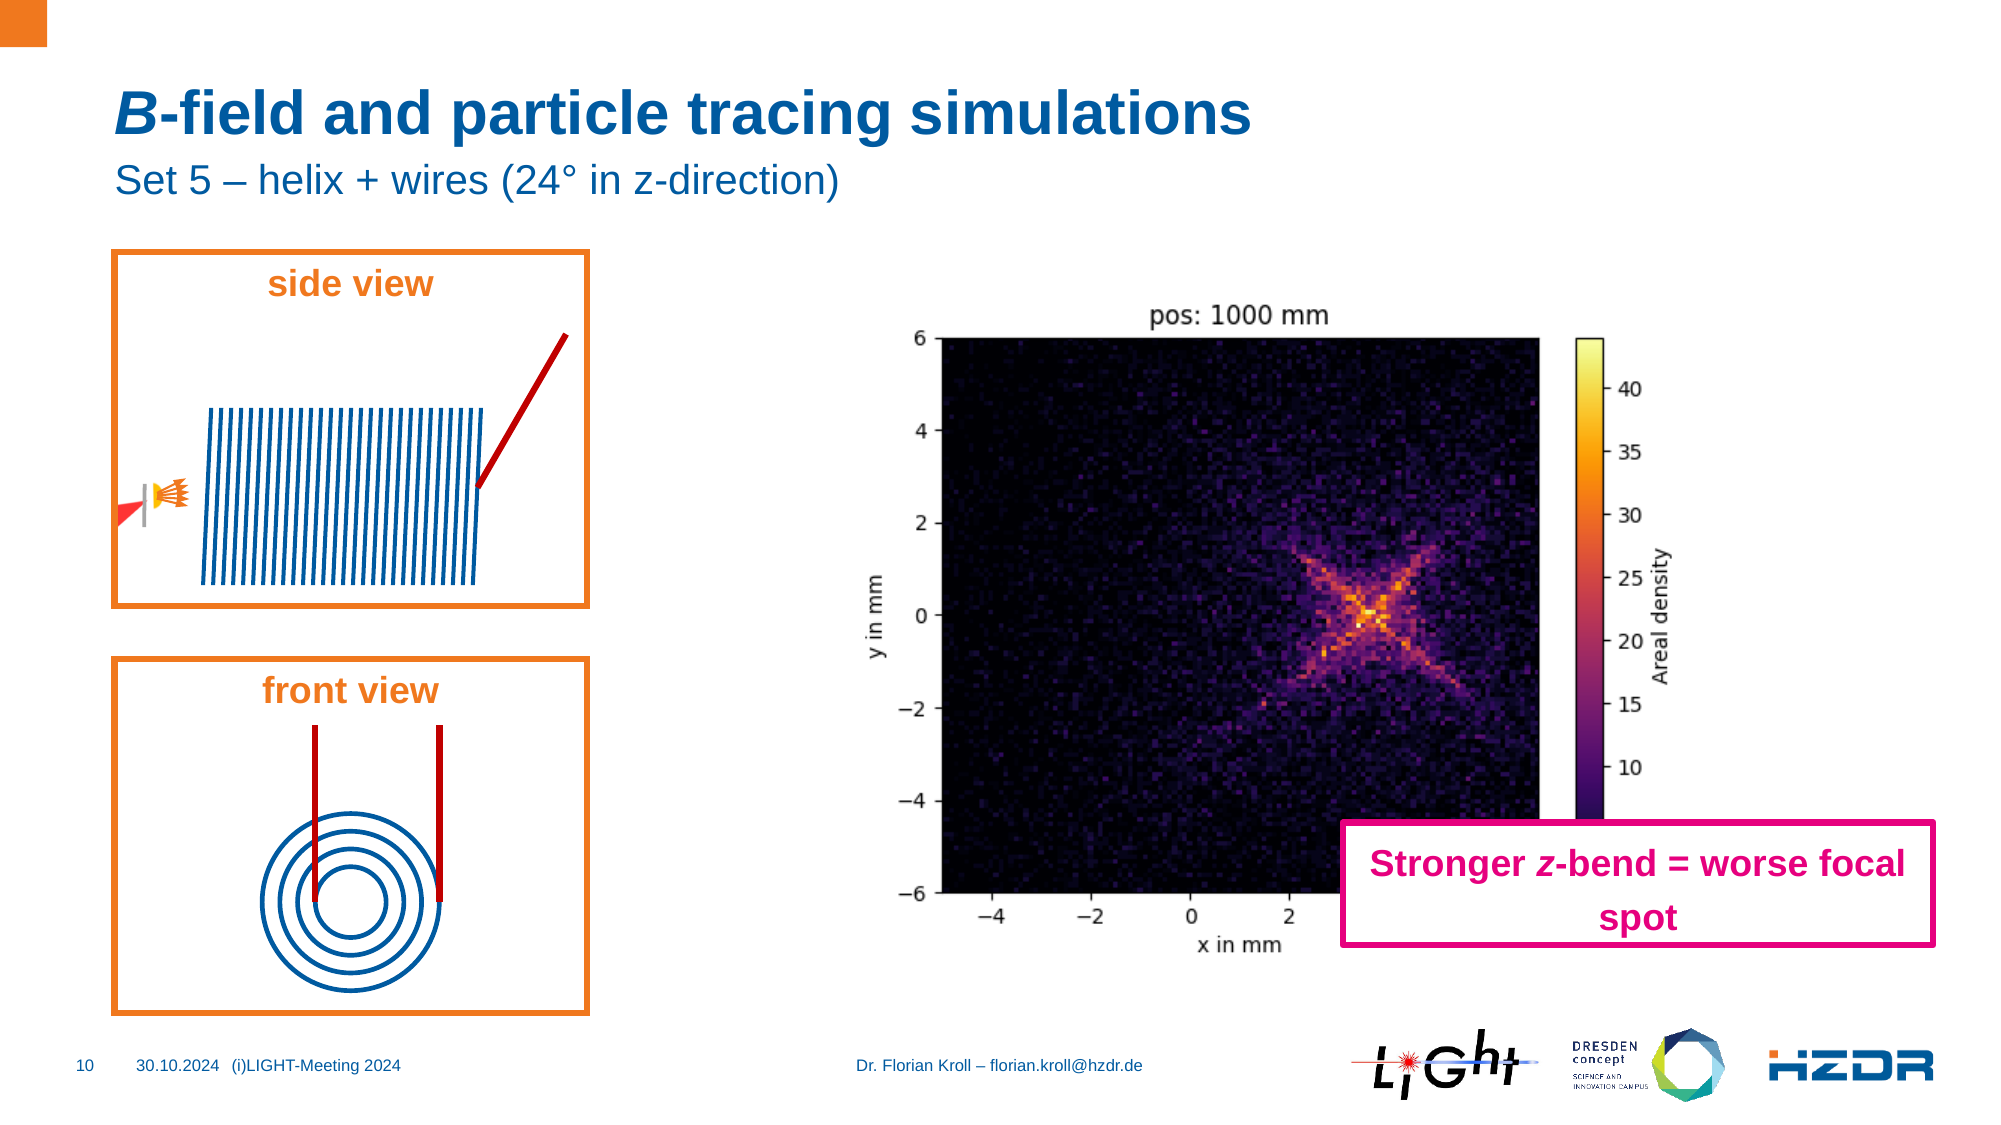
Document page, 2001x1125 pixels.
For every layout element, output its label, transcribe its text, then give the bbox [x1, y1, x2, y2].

text_box [113, 251, 588, 607]
footer (i)LIGHT-Meeting 2024 [231, 1034, 794, 1095]
title B-field and particle tracing simulations [114, 80, 1934, 148]
text_box front view [247, 658, 455, 719]
picture [1345, 1029, 1545, 1101]
picture [1768, 1049, 1934, 1081]
picture [1573, 1028, 1725, 1102]
picture [105, 510, 113, 527]
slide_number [106, 1034, 220, 1095]
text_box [114, 473, 191, 533]
picture [822, 251, 1783, 972]
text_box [262, 725, 440, 991]
subtitle Set 5 – helix + wires (24° in z-direction) [114, 152, 1934, 208]
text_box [201, 322, 522, 586]
text_box [113, 658, 588, 1014]
text_box Stronger z-bend = worse focal spot [1783, 822, 1934, 946]
slide_number 10 [6, 1034, 95, 1095]
